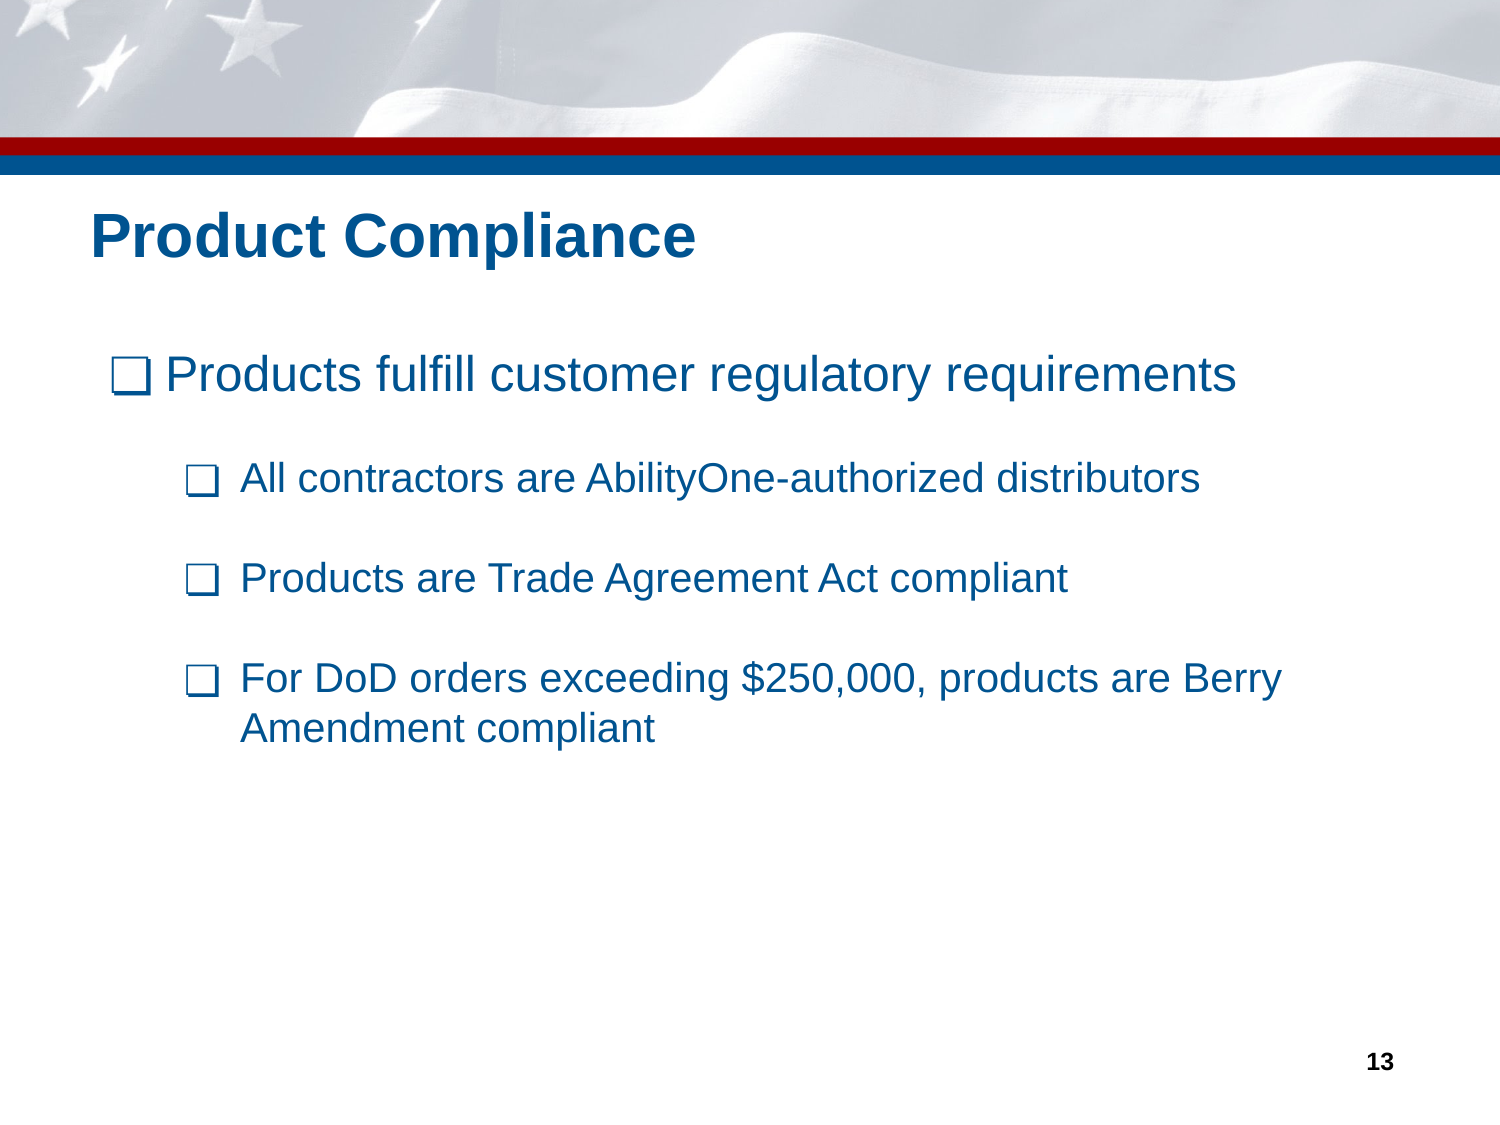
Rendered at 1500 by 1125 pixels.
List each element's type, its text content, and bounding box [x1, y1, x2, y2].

title Product Compliance [75, 187, 1350, 279]
text_box Products fulfill customer regulatory requirements All contractors are AbilityOne-authorized distributors Products are Trade Agreement Act compliant For DoD orders exceeding $250,000, products are Berry Amendment compliant [93, 333, 1407, 1125]
picture [0, 0, 1500, 137]
